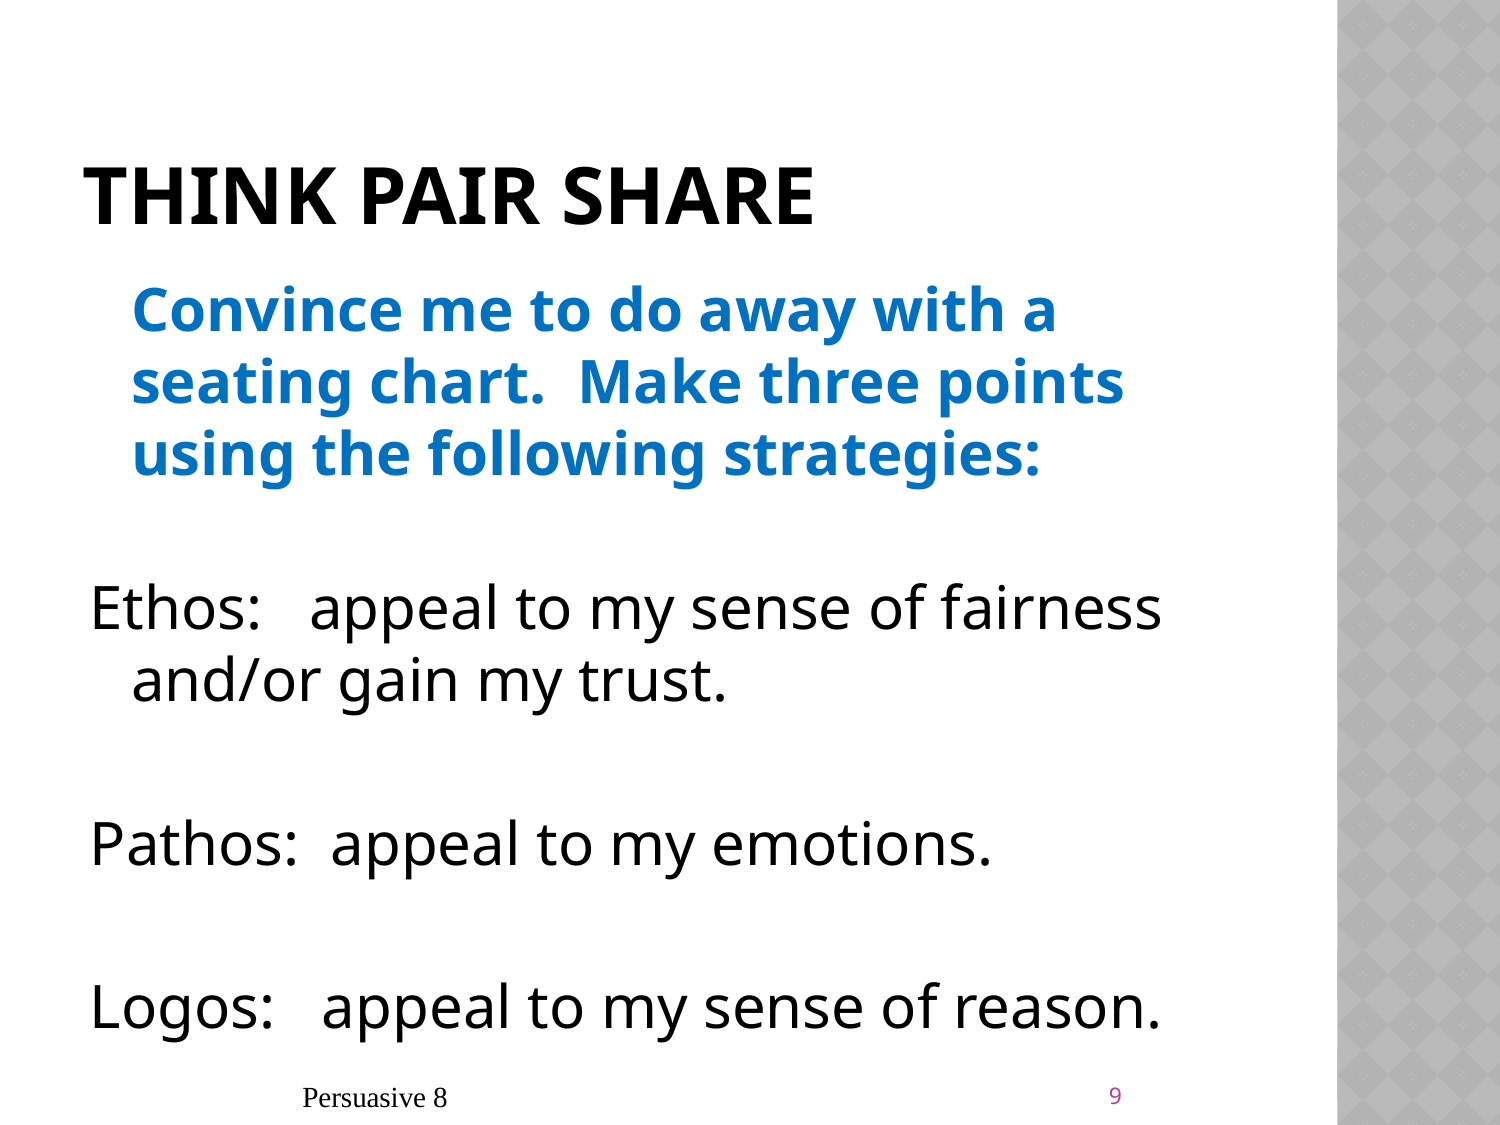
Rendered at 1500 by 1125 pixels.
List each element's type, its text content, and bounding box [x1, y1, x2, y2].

title Think Pair Share [75, 52, 1263, 240]
list Convince me to do away with a seating chart. Make three points using the following strategies: Ethos: appeal to my sense of fairness and/or gain my trust. Pathos: appeal to my emotions. Logos: appeal to my sense of reason. [75, 264, 1263, 1059]
slide_number 9 [1025, 1075, 1122, 1113]
footer Persuasive 8 [75, 1075, 675, 1114]
